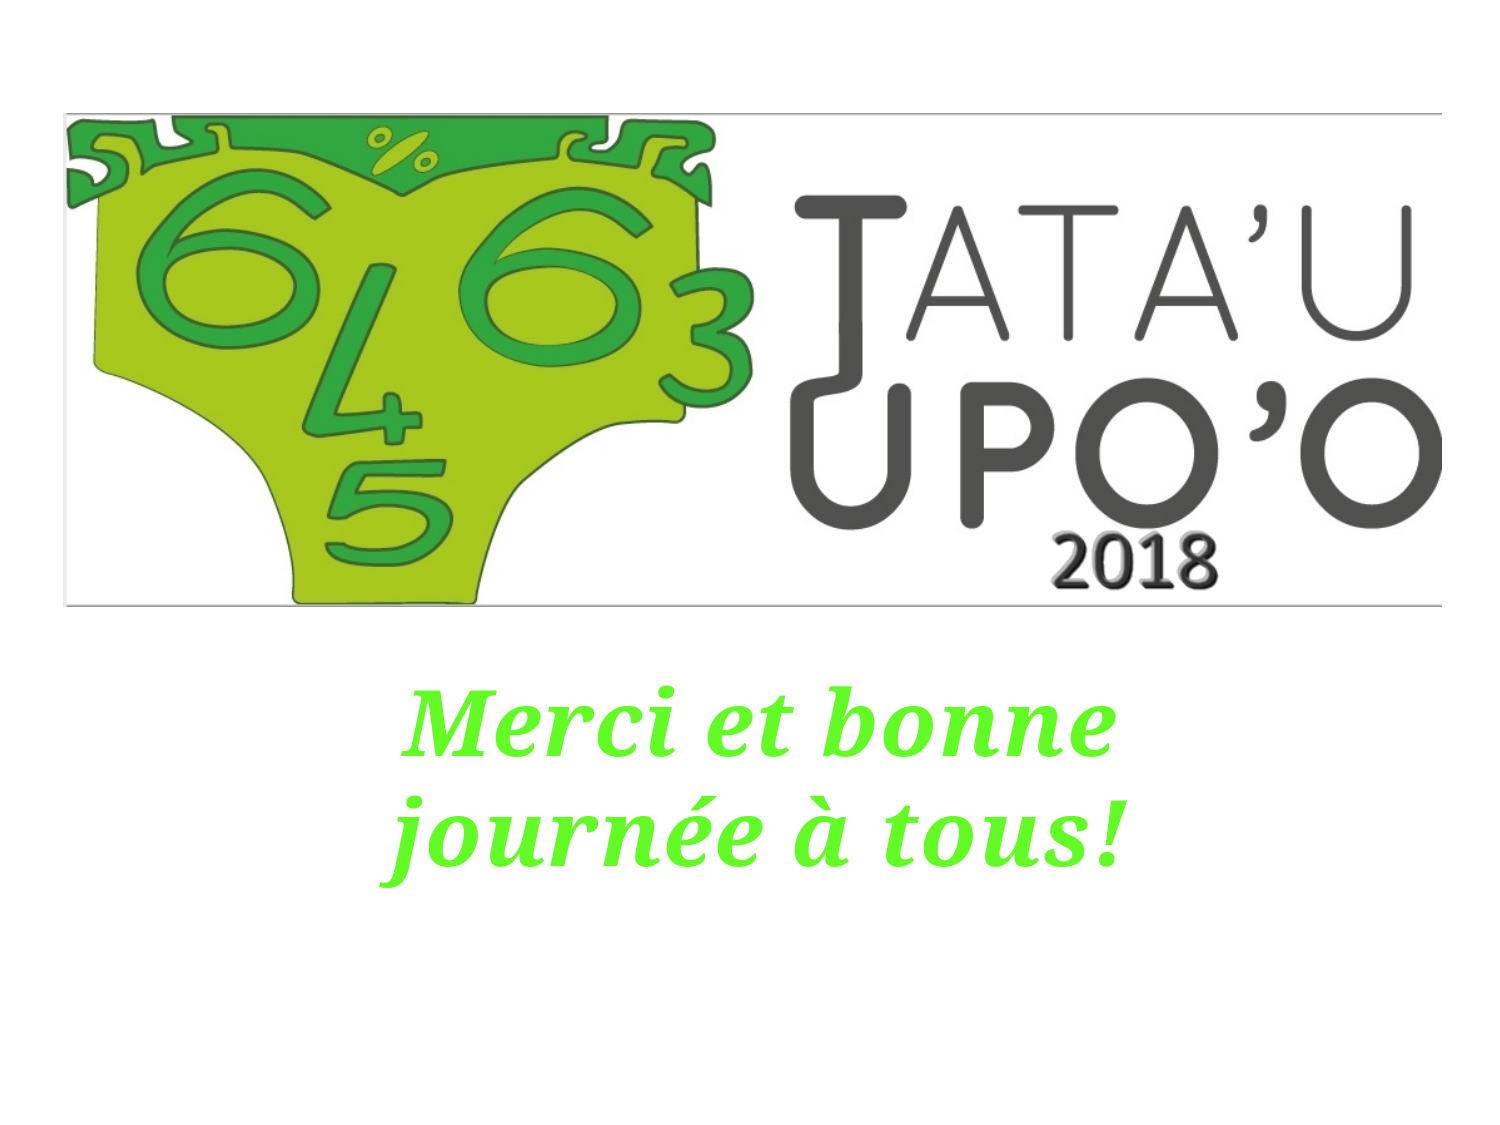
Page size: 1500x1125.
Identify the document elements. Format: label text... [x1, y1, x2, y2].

subtitle Merci et bonne journée à tous! [312, 656, 1210, 1071]
picture [63, 113, 1443, 608]
